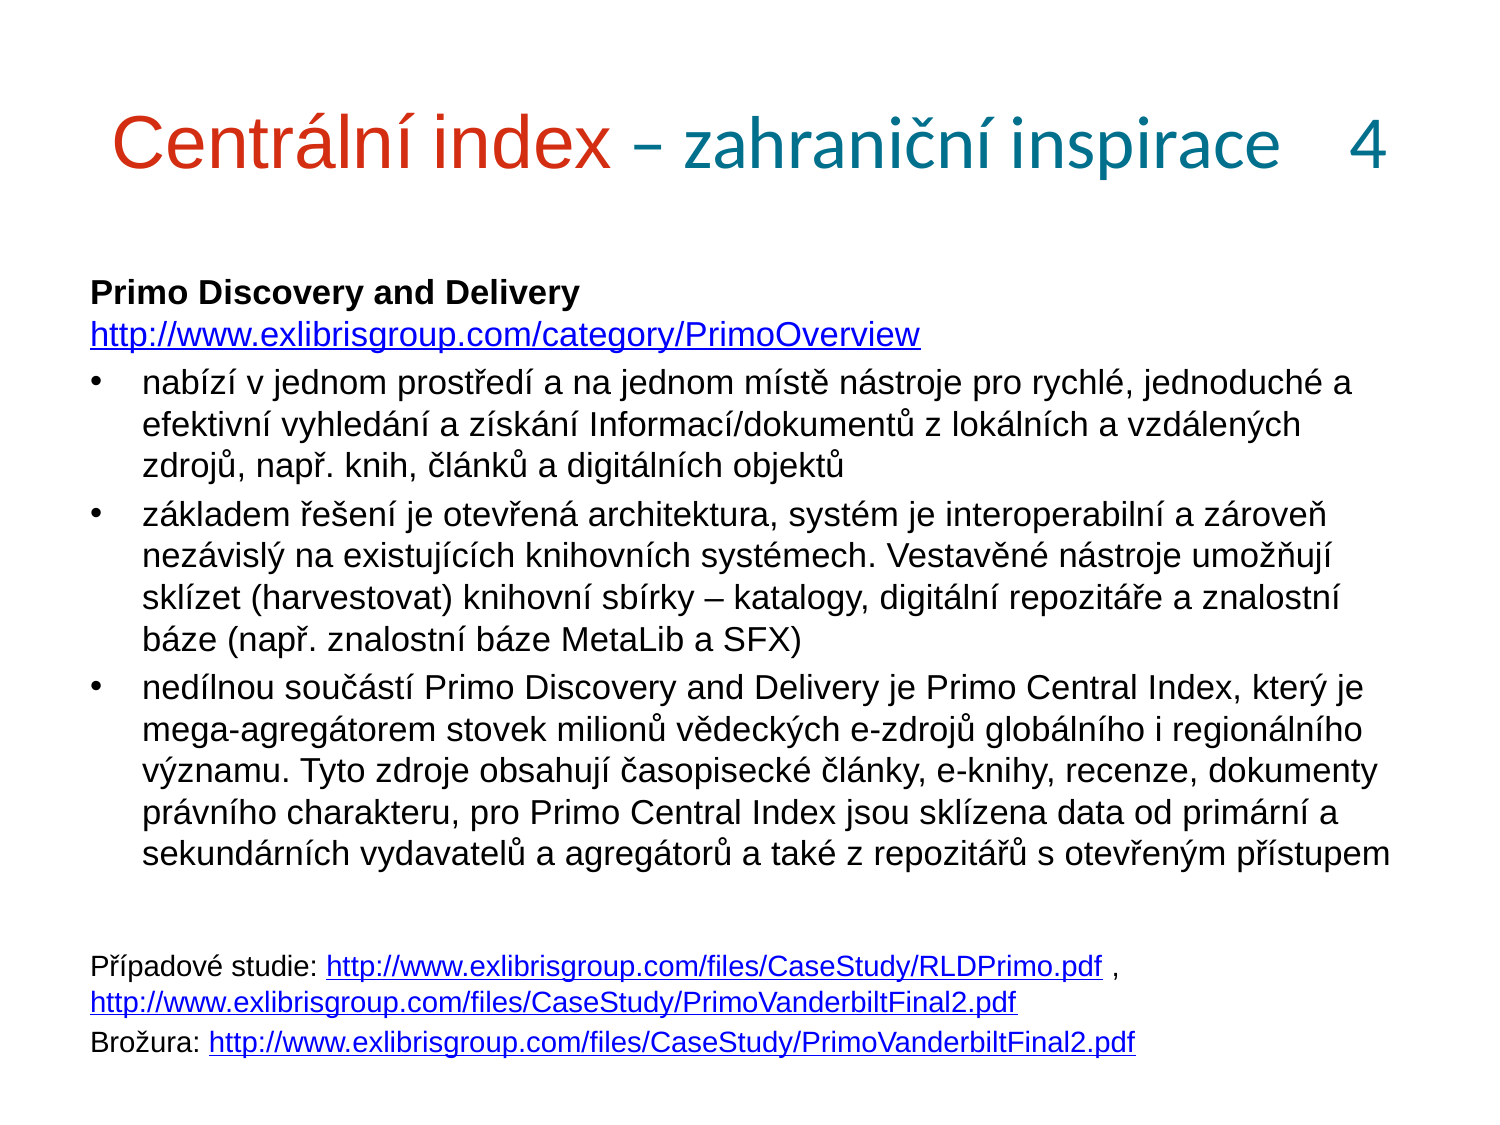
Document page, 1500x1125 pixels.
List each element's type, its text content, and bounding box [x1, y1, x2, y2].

list Primo Discovery and Delivery http://www.exlibrisgroup.com/category/PrimoOverview nabízí v jednom prostředí a na jednom místě nástroje pro rychlé, jednoduché a efektivní vyhledání a získání Informací/dokumentů z lokálních a vzdálených zdrojů, např. knih, článků a digitálních objektů základem řešení je otevřená architektura, systém je interoperabilní a zároveň nezávislý na existujících knihovních systémech. Vestavěné nástroje umožňují sklízet (harvestovat) knihovní sbírky – katalogy, digitální repozitáře a znalostní báze (např. znalostní báze MetaLib a SFX) nedílnou součástí Primo Discovery and Delivery je Primo Central Index, který je mega-agregátorem stovek milionů vědeckých e-zdrojů globálního i regionálního významu. Tyto zdroje obsahují časopisecké články, e-knihy, recenze, dokumenty právního charakteru, pro Primo Central Index jsou sklízena data od primární a sekundárních vydavatelů a agregátorů a také z repozitářů s otevřeným přístupem Případové studie: http://www.exlibrisgroup.com/files/CaseStudy/RLDPrimo.pdf , http://www.exlibrisgroup.com/files/CaseStudy/PrimoVanderbiltFinal2.pdf Brožura: http://www.exlibrisgroup.com/files/CaseStudy/PrimoVanderbiltFinal2.pdf [75, 262, 1425, 1106]
title Centrální index – zahraniční inspirace 4 [75, 45, 1425, 233]
